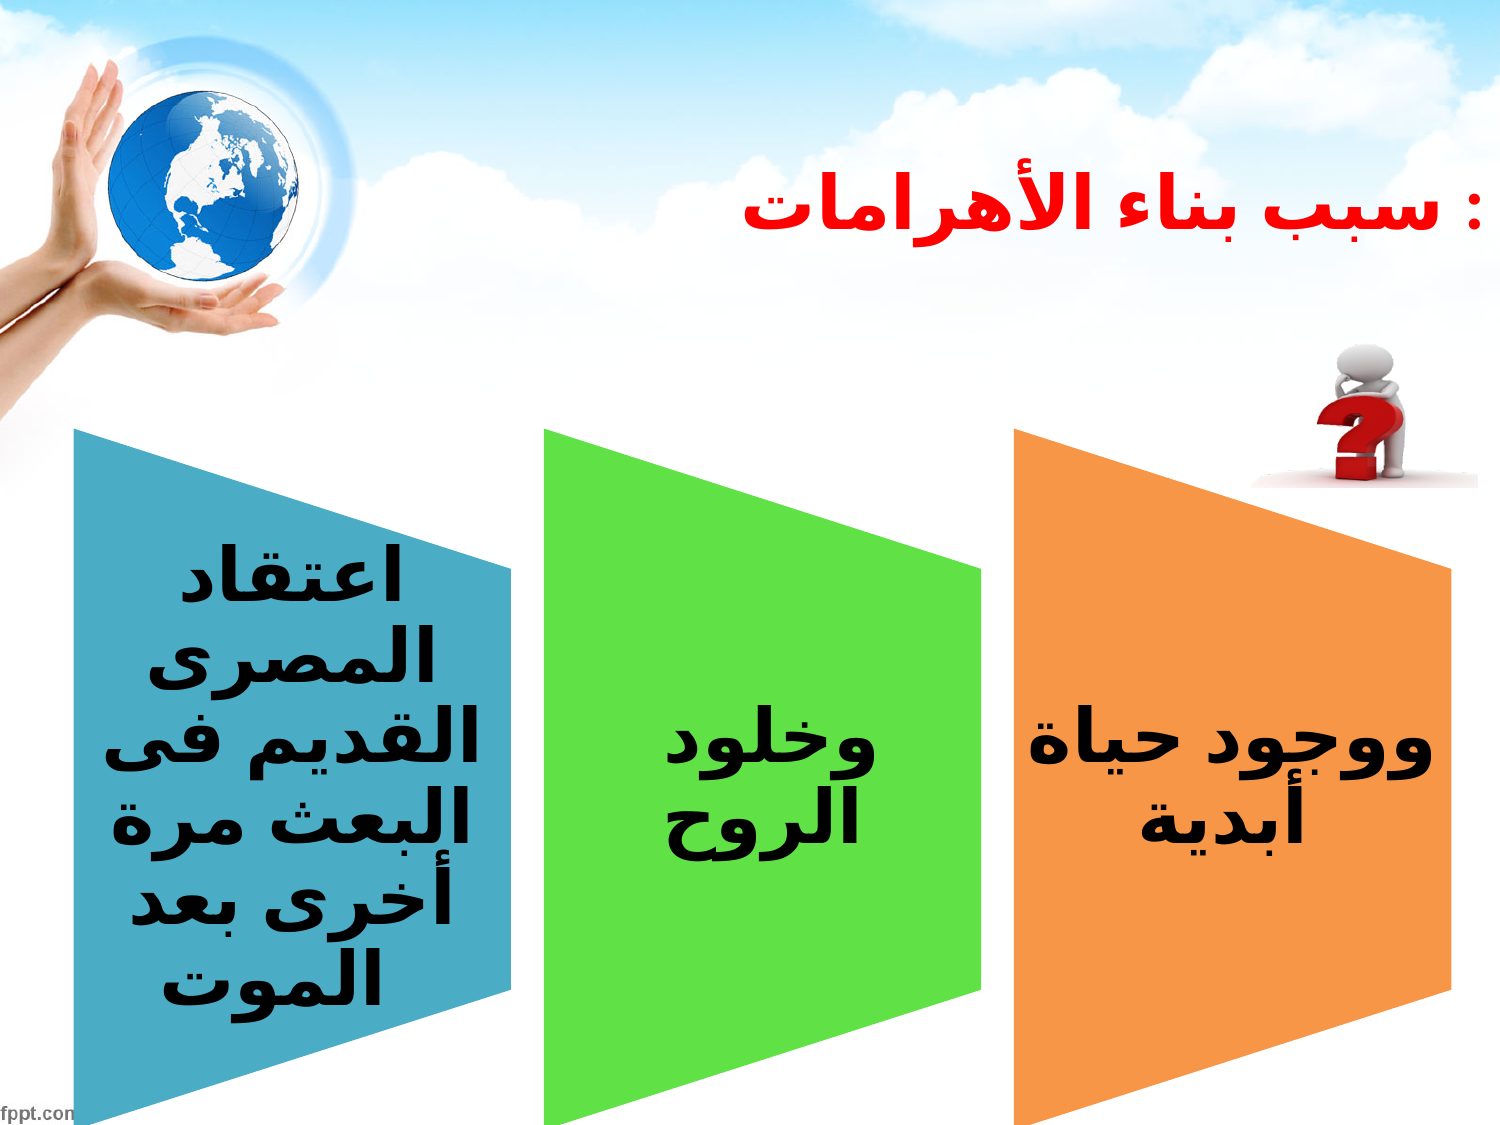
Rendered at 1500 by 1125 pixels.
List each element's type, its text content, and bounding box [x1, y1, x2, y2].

picture [0, 0, 1500, 1125]
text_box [73, 428, 1452, 1125]
title سبب بناء الأهرامات : [150, 161, 1500, 237]
